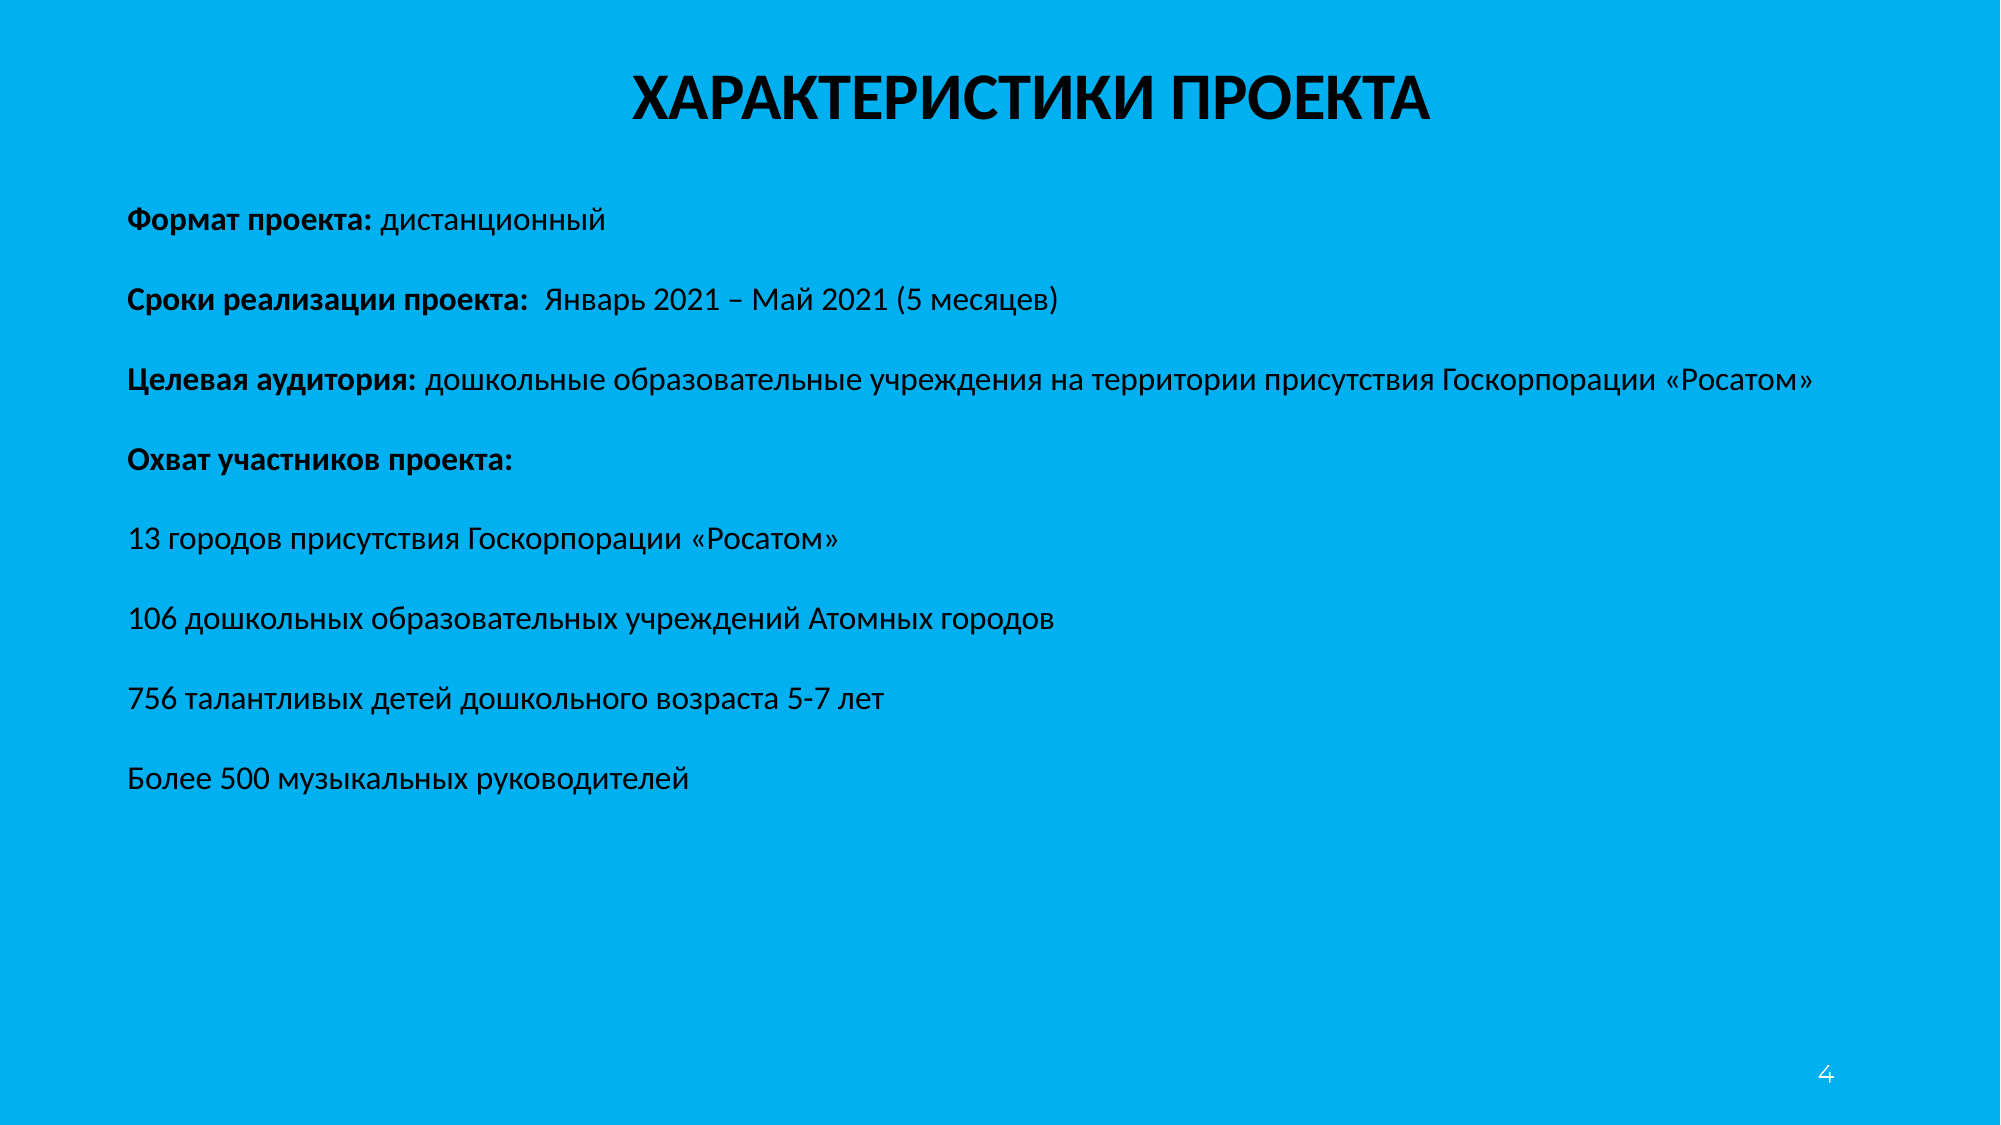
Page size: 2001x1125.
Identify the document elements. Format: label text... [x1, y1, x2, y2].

text_box ХАРАКТЕРИСТИКИ ПРОЕКТА [187, 50, 1875, 133]
text_box Формат проекта: дистанционный Сроки реализации проекта: Январь 2021 – Май 2021 (5 месяцев) Целевая аудитория: дошкольные образовательные учреждения на территории присутствия Госкорпорации «Росатом» Охват участников проекта: 13 городов присутствия Госкорпорации «Росатом» 106 дошкольных образовательных учреждений Атомных городов 756 талантливых детей дошкольного возраста 5-7 лет Более 500 музыкальных руководителей [112, 149, 1888, 804]
